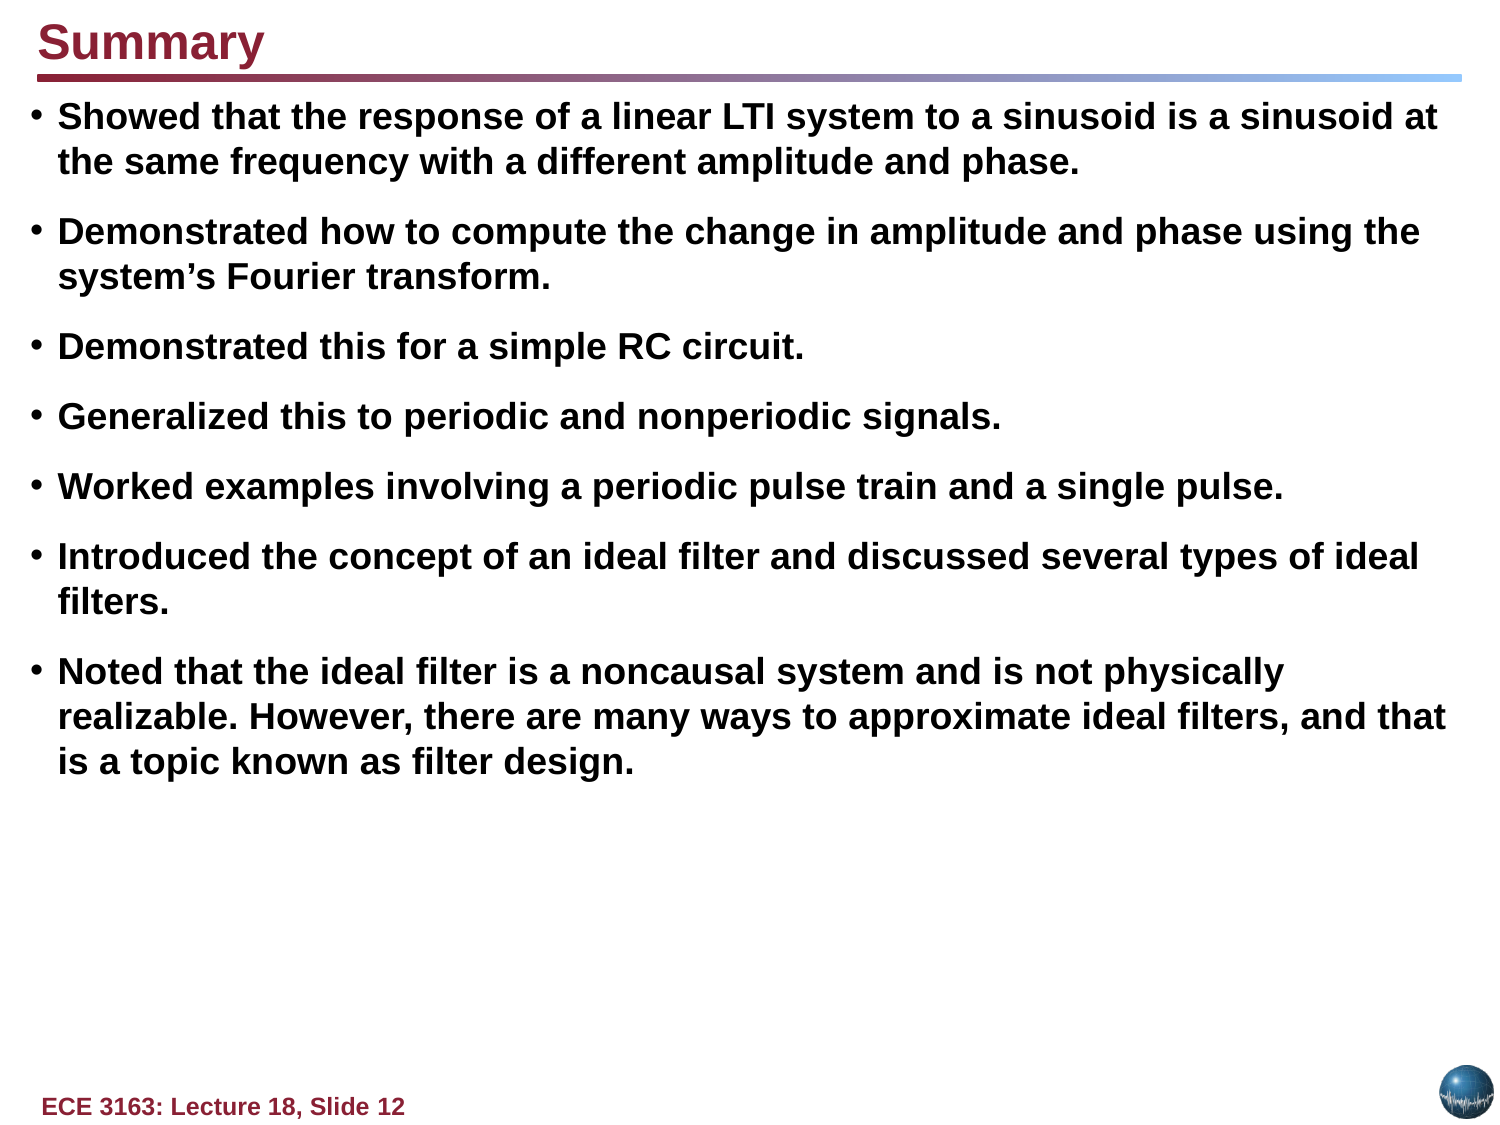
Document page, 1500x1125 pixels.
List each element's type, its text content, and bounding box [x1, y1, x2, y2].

text_box Summary [37, 9, 1445, 70]
text_box Showed that the response of a linear LTI system to a sinusoid is a sinusoid at the same frequency with a different amplitude and phase. Demonstrated how to compute the change in amplitude and phase using the system’s Fourier transform. Demonstrated this for a simple RC circuit. Generalized this to periodic and nonperiodic signals. Worked examples involving a periodic pulse train and a single pulse. Introduced the concept of an ideal filter and discussed several types of ideal filters. Noted that the ideal filter is a noncausal system and is not physically realizable. However, there are many ways to approximate ideal filters, and that is a topic known as filter design. [29, 92, 1461, 783]
picture [1439, 1065, 1494, 1119]
